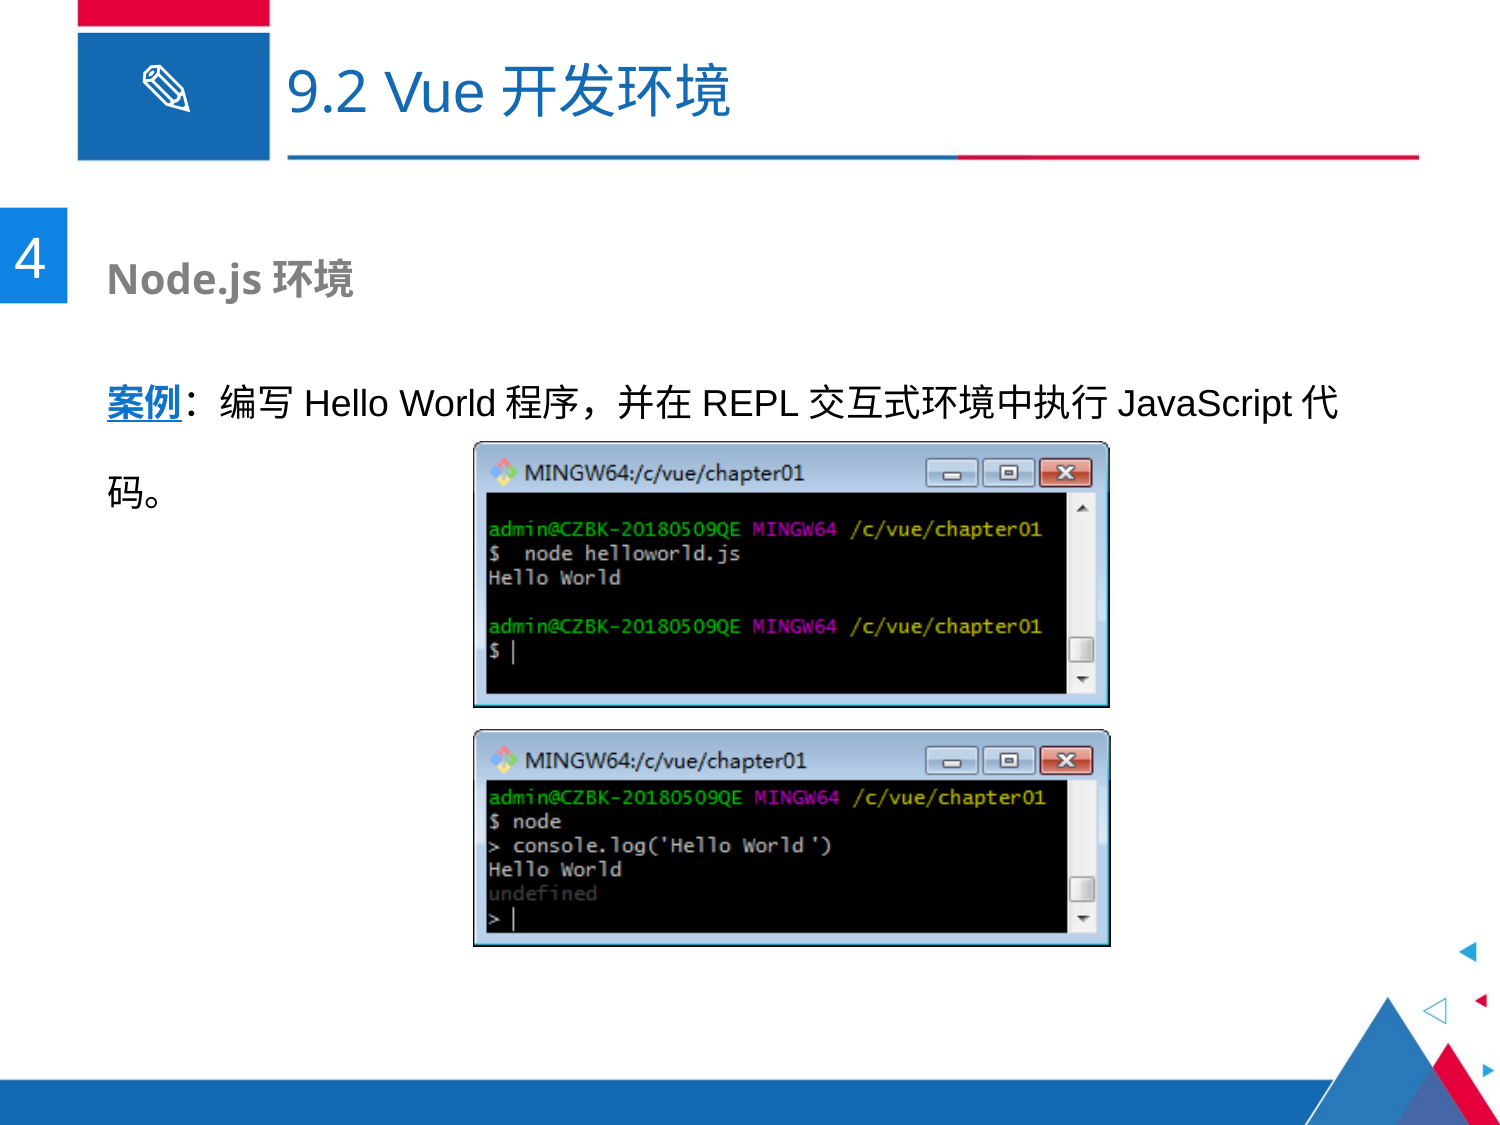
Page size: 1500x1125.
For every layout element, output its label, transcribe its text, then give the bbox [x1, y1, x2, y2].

text_box Node.js环境 [69, 245, 842, 355]
picture [0, 0, 1500, 1125]
text_box 案例：编写Hello World程序，并在REPL交互式环境中执行JavaScript代码。 [92, 326, 1390, 522]
title 9.2 Vue开发环境 [271, 25, 1046, 153]
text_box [0, 207, 68, 304]
